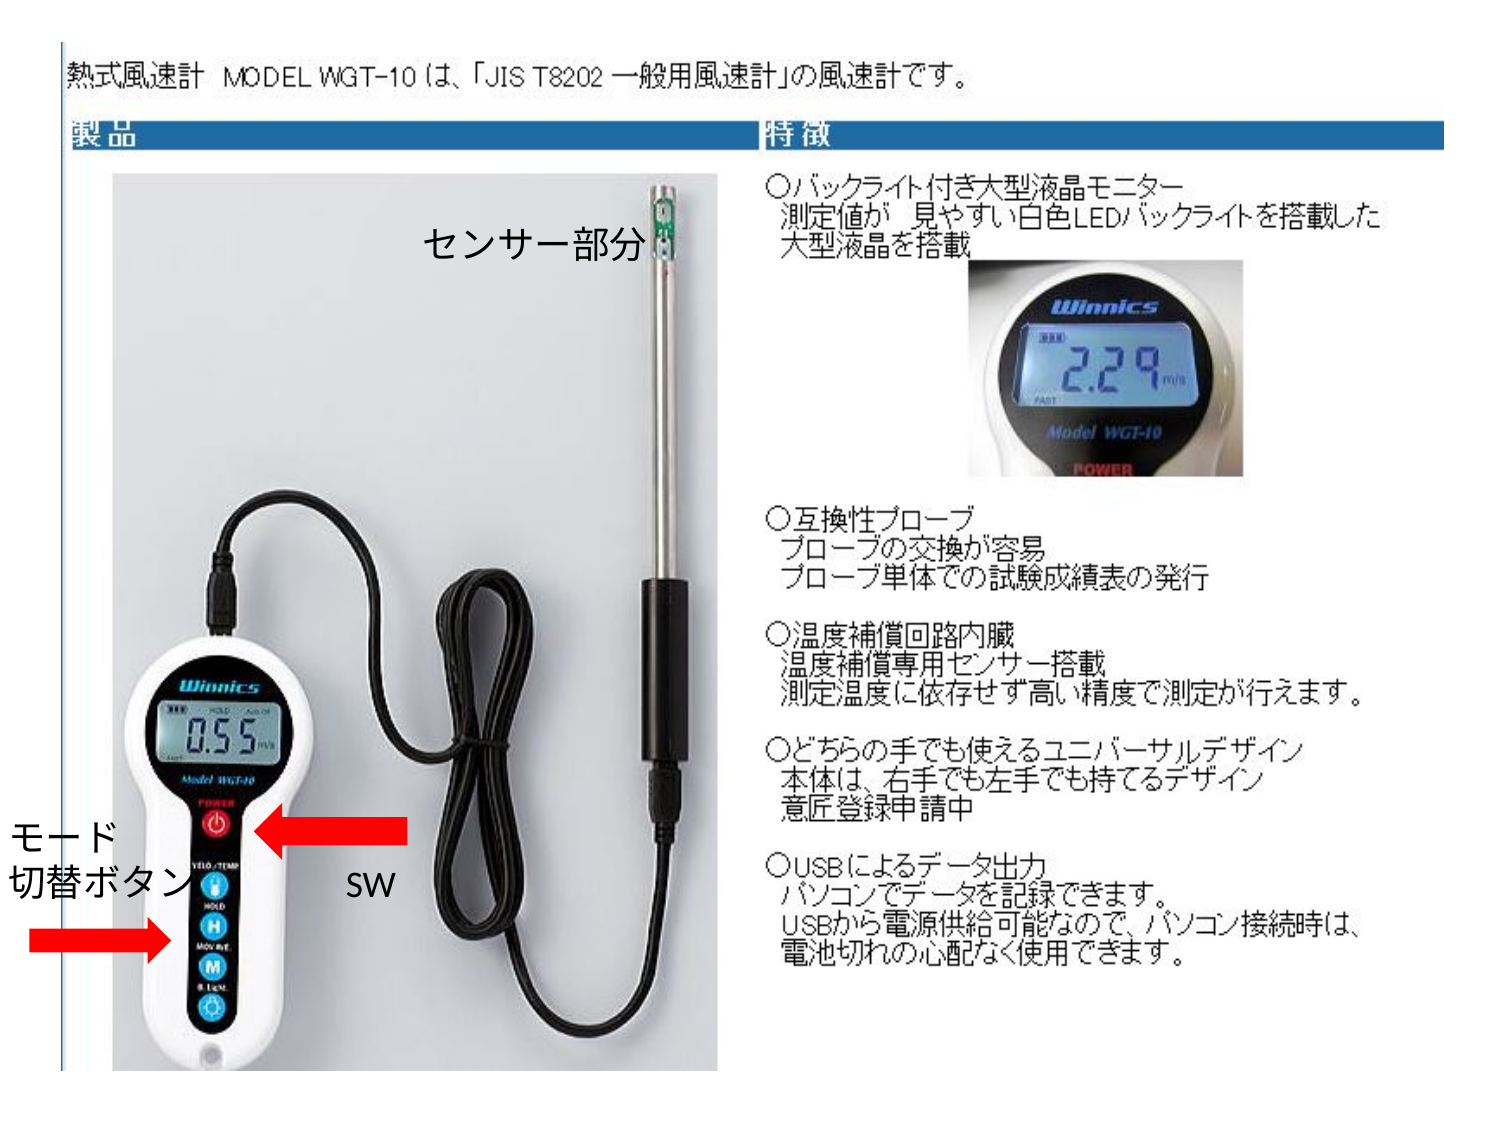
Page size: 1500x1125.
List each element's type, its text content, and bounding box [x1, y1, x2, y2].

text_box [27, 926, 56, 955]
picture [61, 42, 1444, 1071]
text_box モード 切替ボタン [0, 806, 56, 912]
